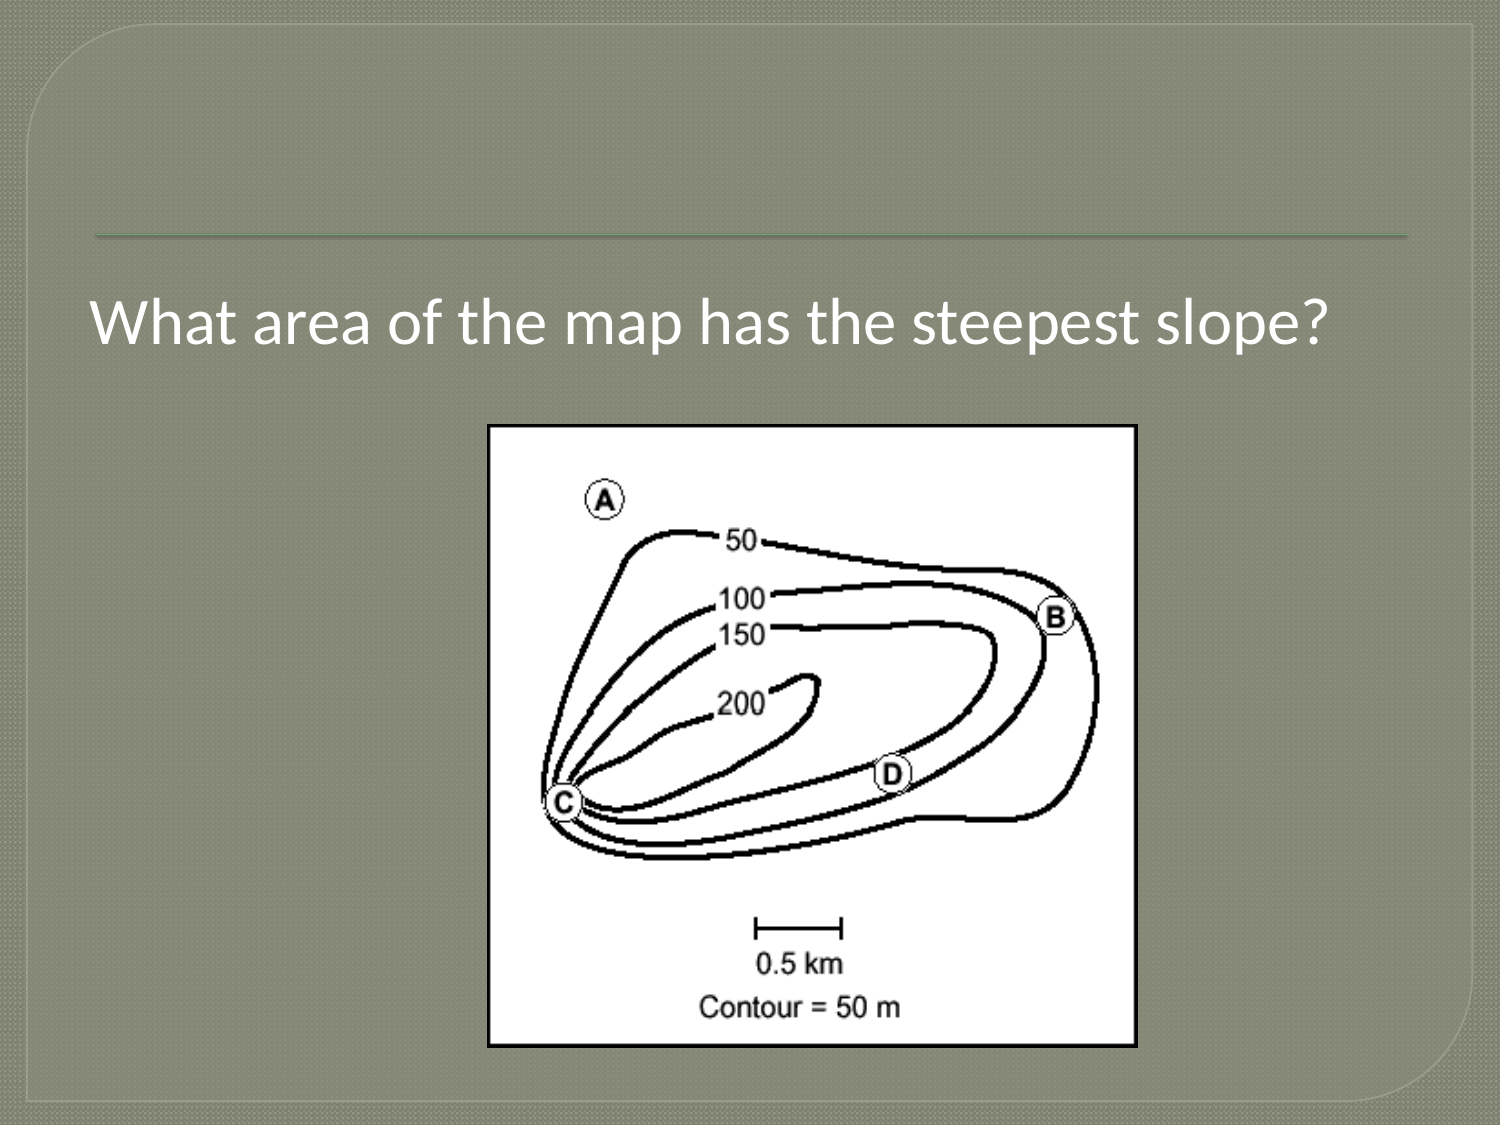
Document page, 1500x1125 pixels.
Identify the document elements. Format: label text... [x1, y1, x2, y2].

picture [487, 424, 1138, 1048]
list What area of the map has the steepest slope? [75, 270, 1425, 1013]
